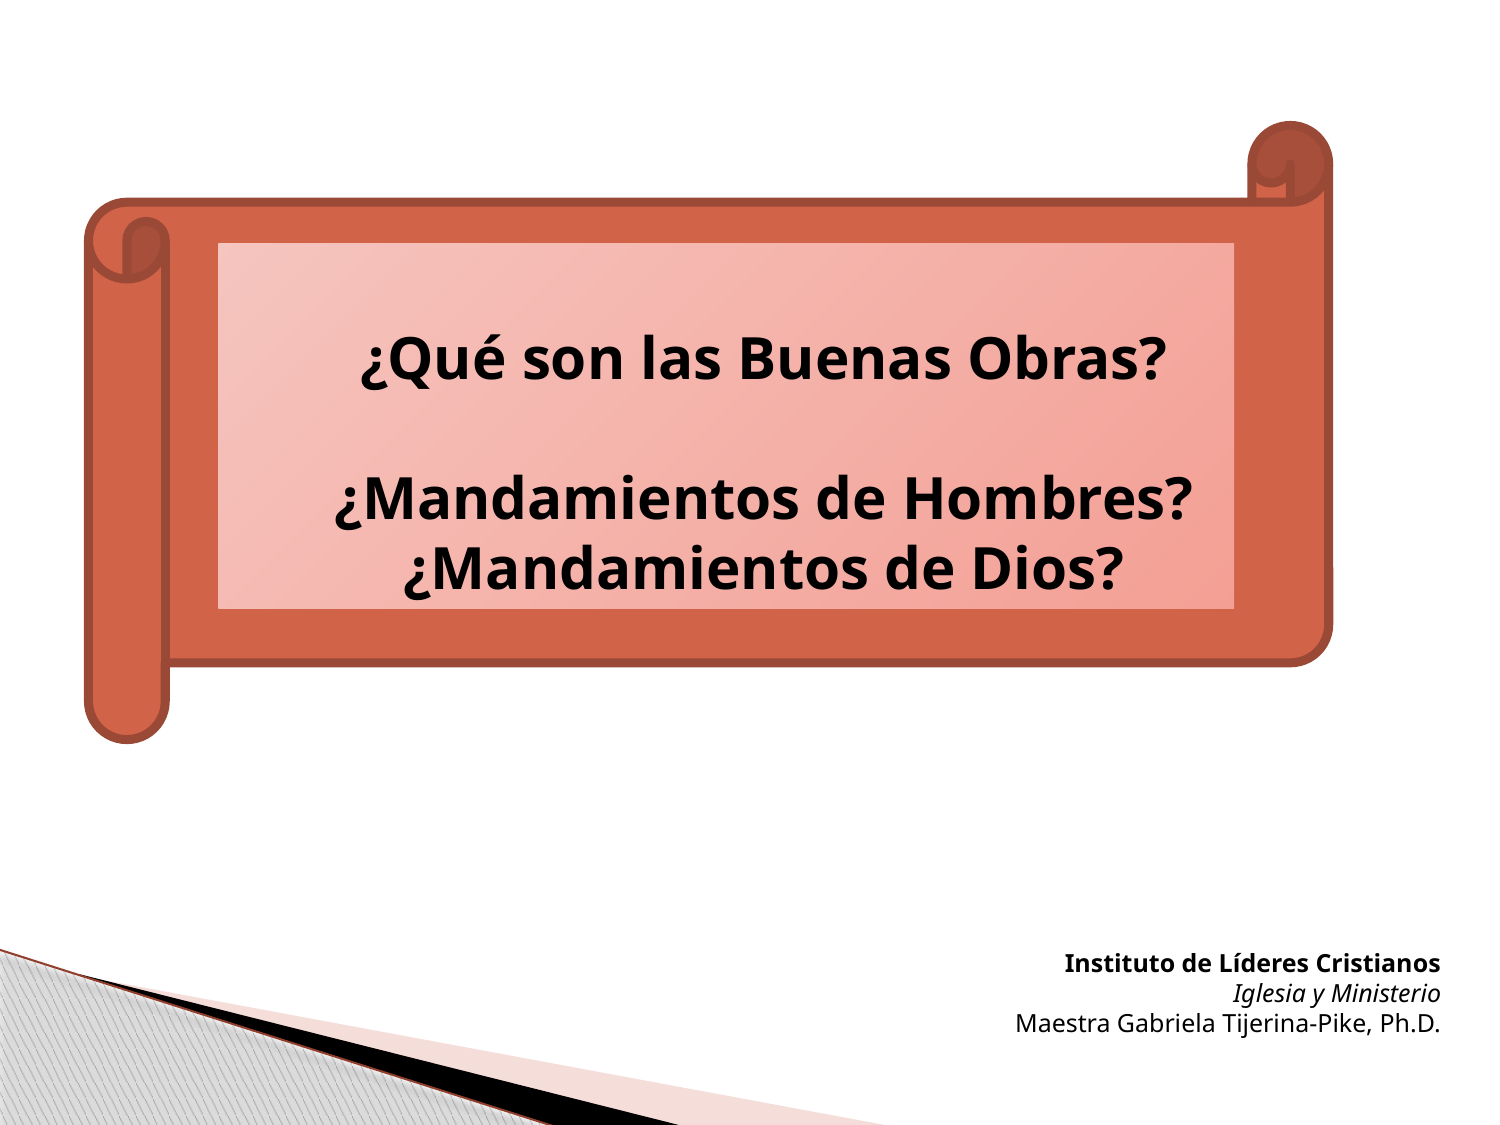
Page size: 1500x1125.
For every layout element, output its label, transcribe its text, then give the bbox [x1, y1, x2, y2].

text_box ¿Qué son las Buenas Obras? ¿Mandamientos de Hombres? ¿Mandamientos de Dios? [218, 243, 1235, 609]
text_box Instituto de Líderes Cristianos Iglesia y Ministerio Maestra Gabriela Tijerina-Pike, Ph.D. [891, 940, 1457, 1046]
text_box [83, 120, 1334, 745]
